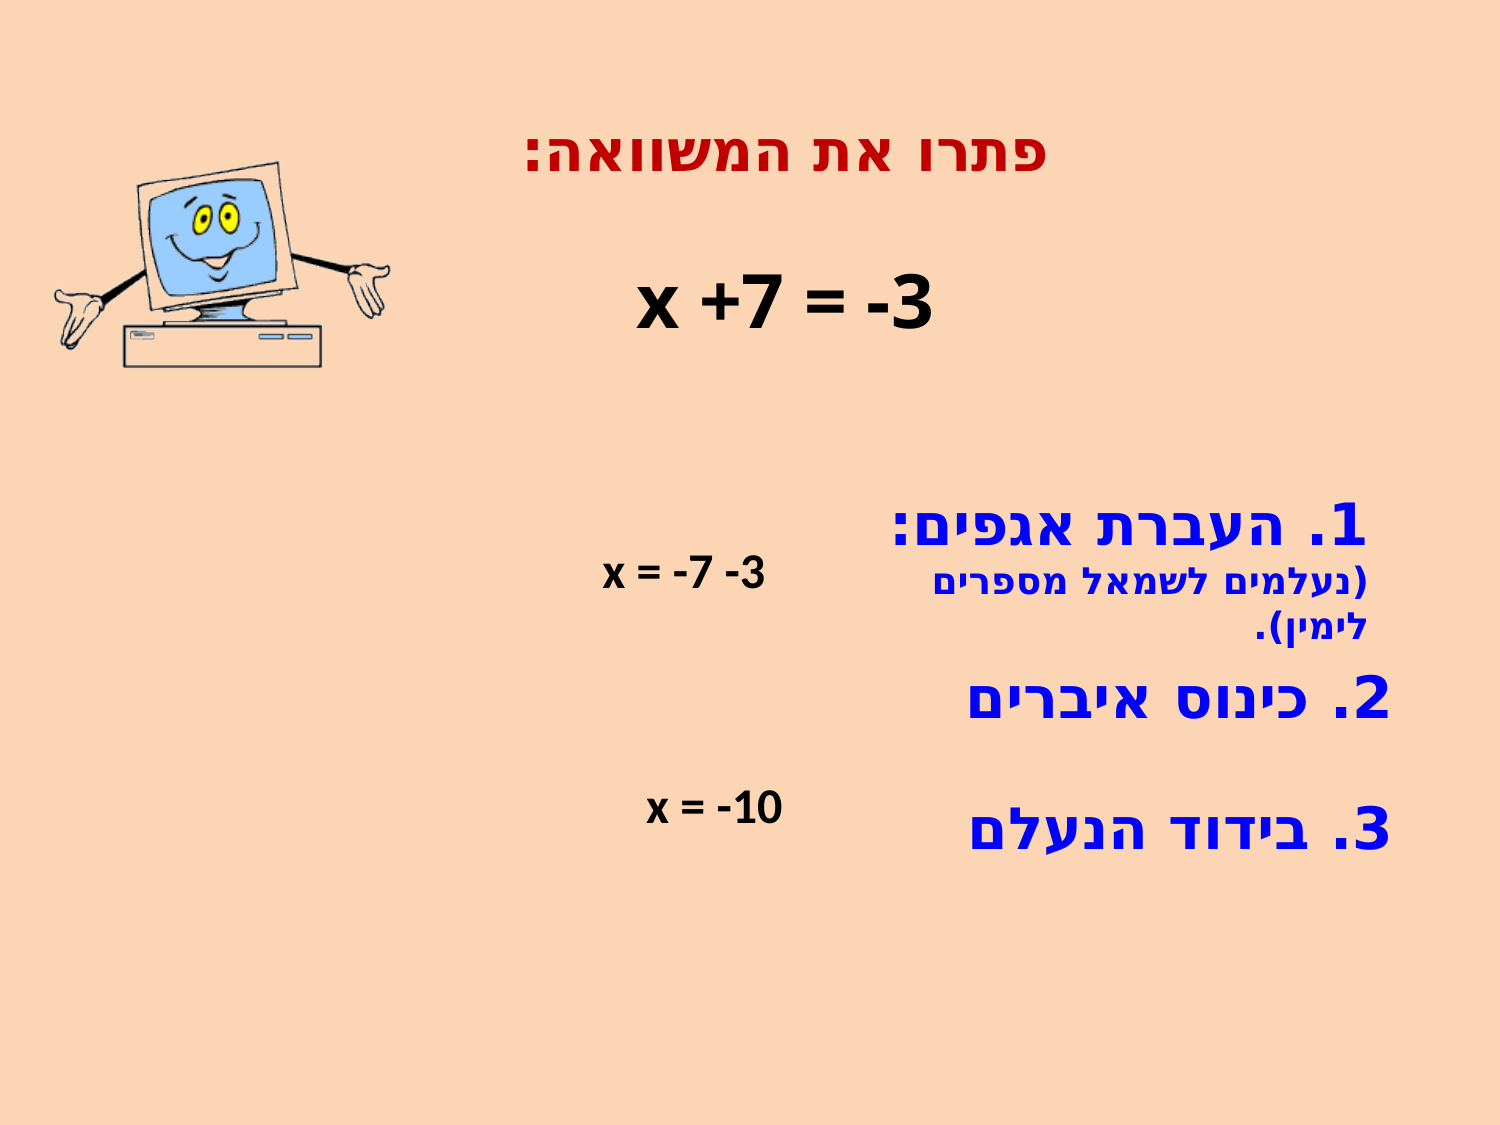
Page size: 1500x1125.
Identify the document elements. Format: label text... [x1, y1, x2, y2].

text_box פתרו את המשוואה: x +7 = -3 [300, 106, 1271, 441]
text_box x = -10 [129, 766, 804, 842]
text_box x = -7 -3 [112, 530, 786, 606]
text_box 3. בידוד הנעלם [820, 738, 1408, 869]
picture [26, 125, 410, 384]
text_box 1. העברת אגפים: (נעלמים לשמאל מספרים לימין). [797, 434, 1385, 654]
text_box 2. כינוס איברים [820, 607, 1408, 738]
